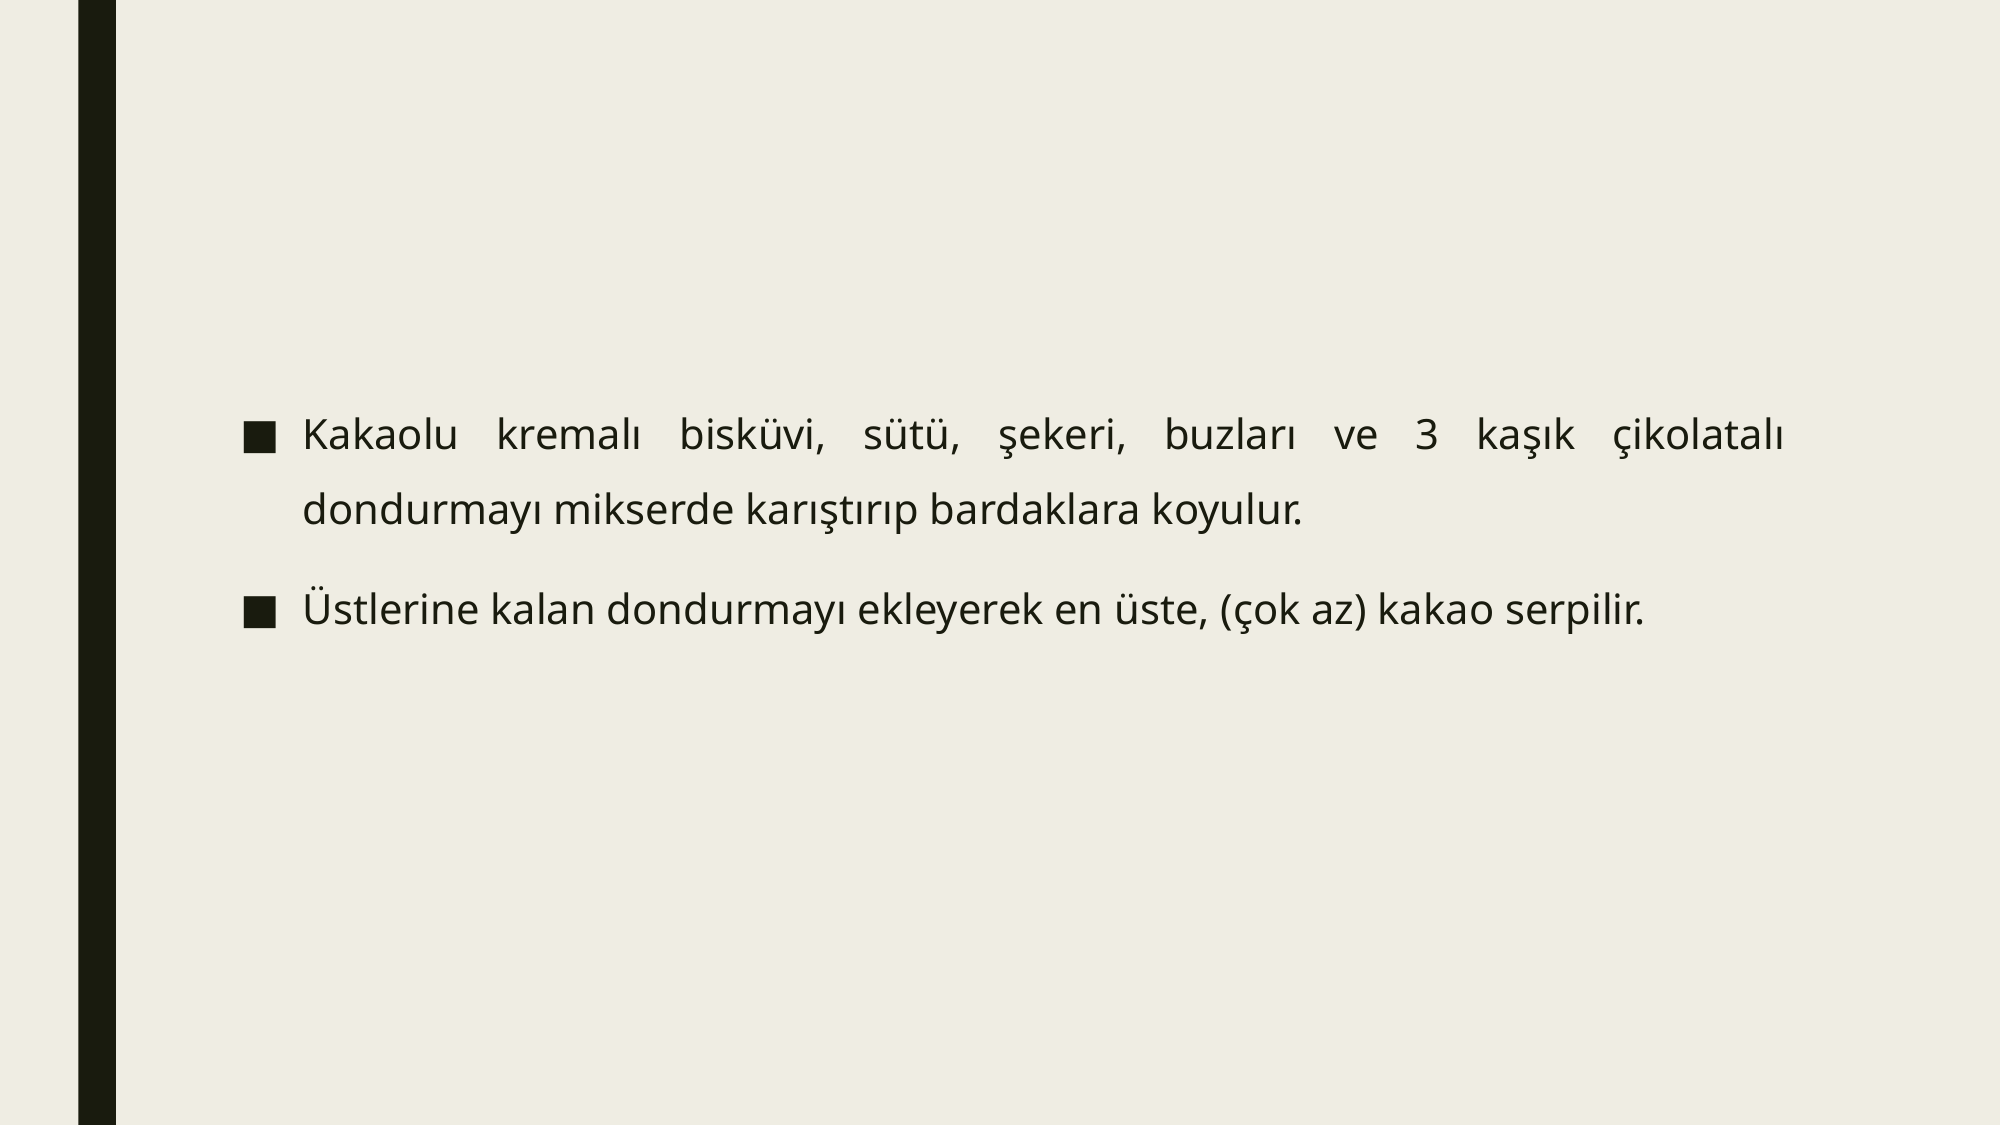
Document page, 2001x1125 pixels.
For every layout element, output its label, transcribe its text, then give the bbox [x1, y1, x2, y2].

list Kakaolu kremalı bisküvi, sütü, şekeri, buzları ve 3 kaşık çikolatalı dondurmayı mikserde karıştırıp bardaklara koyulur. Üstlerine kalan dondurmayı ekleyerek en üste, (çok az) kakao serpilir. [225, 375, 1800, 963]
